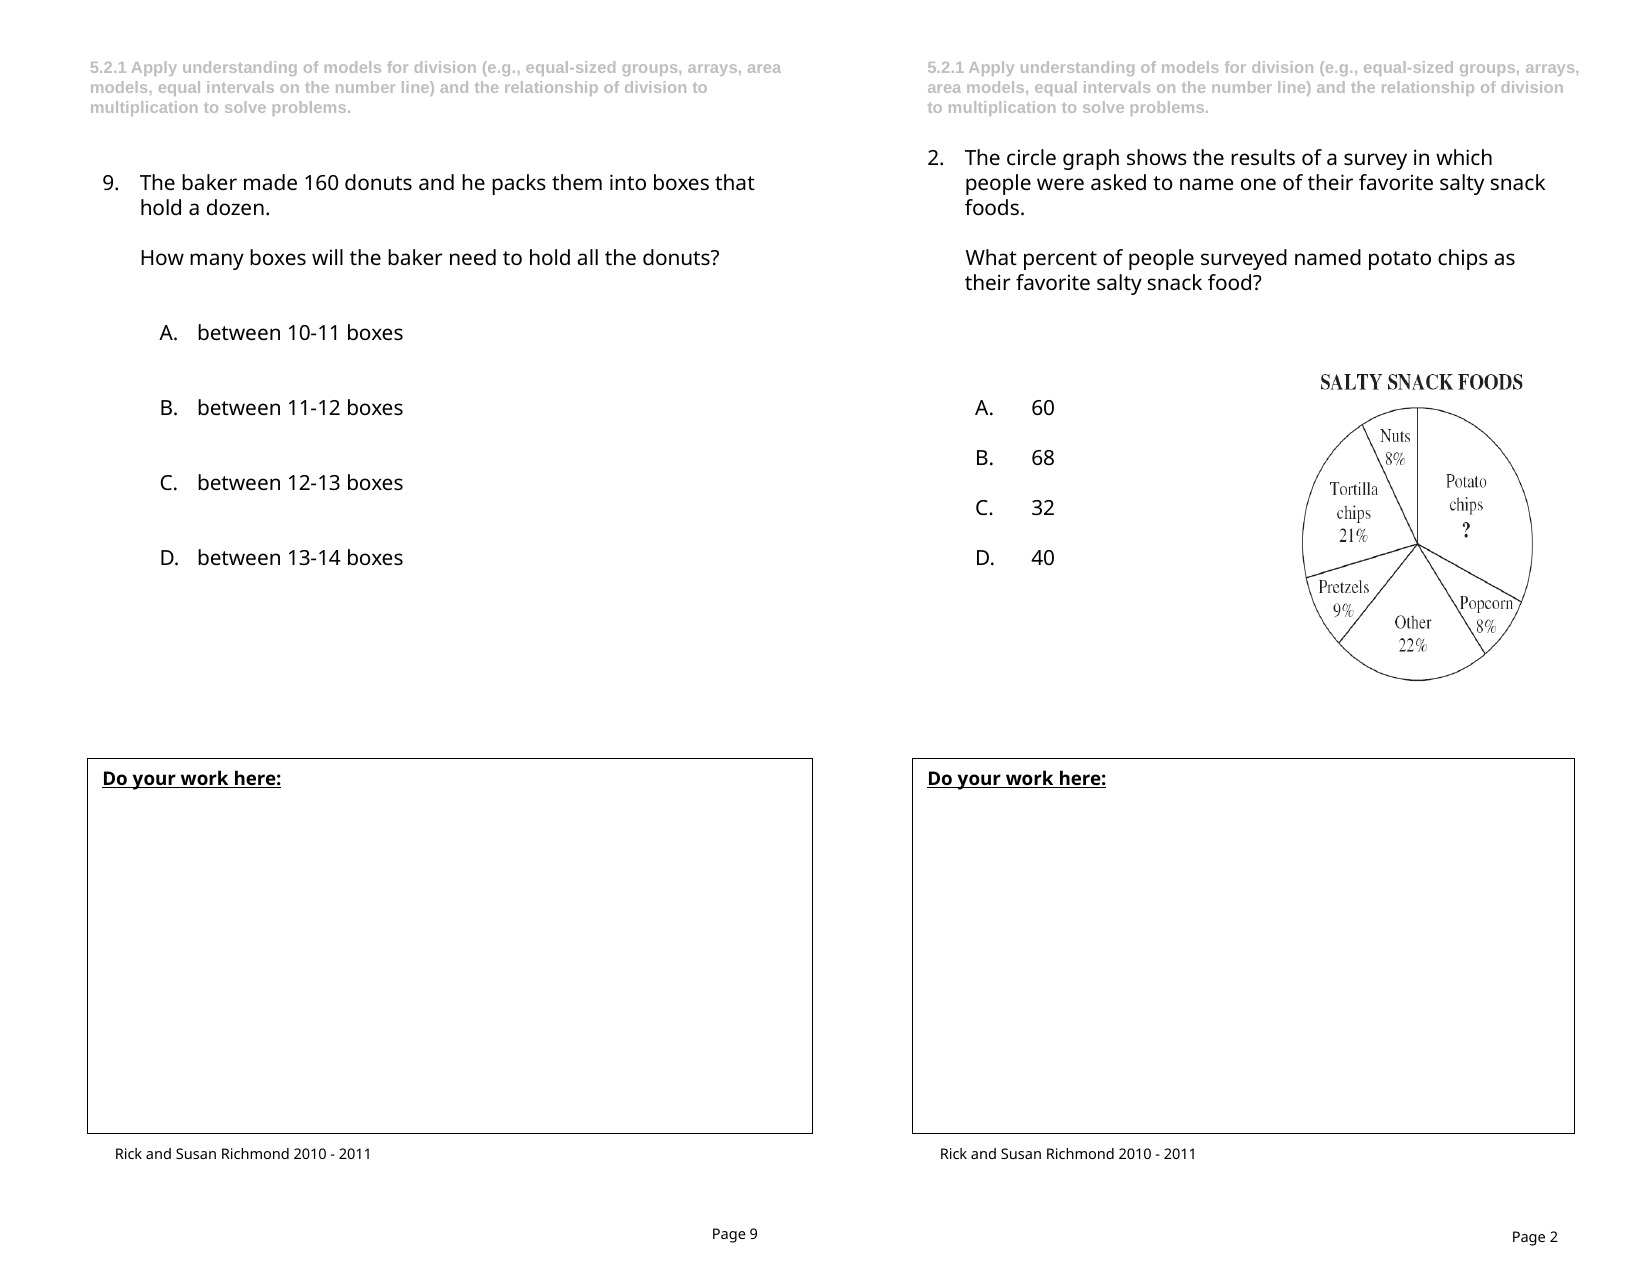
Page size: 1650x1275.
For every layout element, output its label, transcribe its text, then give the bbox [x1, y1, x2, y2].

text_box The circle graph shows the results of a survey in which people were asked to name one of their favorite salty snack foods. What percent of people surveyed named potato chips as their favorite salty snack food? 60 68 32 40 [912, 137, 1563, 577]
text_box The baker made 160 donuts and he packs them into boxes that hold a dozen. How many boxes will the baker need to hold all the donuts? between 10-11 boxes between 11-12 boxes between 12-13 boxes between 13-14 boxes [87, 162, 813, 577]
text_box Page 2 [1449, 1220, 1573, 1266]
text_box Rick and Susan Richmond 2010 - 2011 [99, 1137, 738, 1170]
text_box Page 9 [650, 1217, 773, 1264]
text_box Rick and Susan Richmond 2010 - 2011 [924, 1137, 1575, 1170]
text_box Do your work here: [87, 758, 813, 1134]
text_box 5.2.1 Apply understanding of models for division (e.g., equal-sized groups, arrays, area models, equal intervals on the number line) and the relationship of division to multiplication to solve problems. [912, 49, 1600, 145]
text_box 5.2.1 Apply understanding of models for division (e.g., equal-sized groups, arrays, area models, equal intervals on the number line) and the relationship of division to multiplication to solve problems. [74, 49, 813, 125]
text_box Do your work here: [912, 758, 1575, 1134]
picture [1287, 362, 1564, 688]
